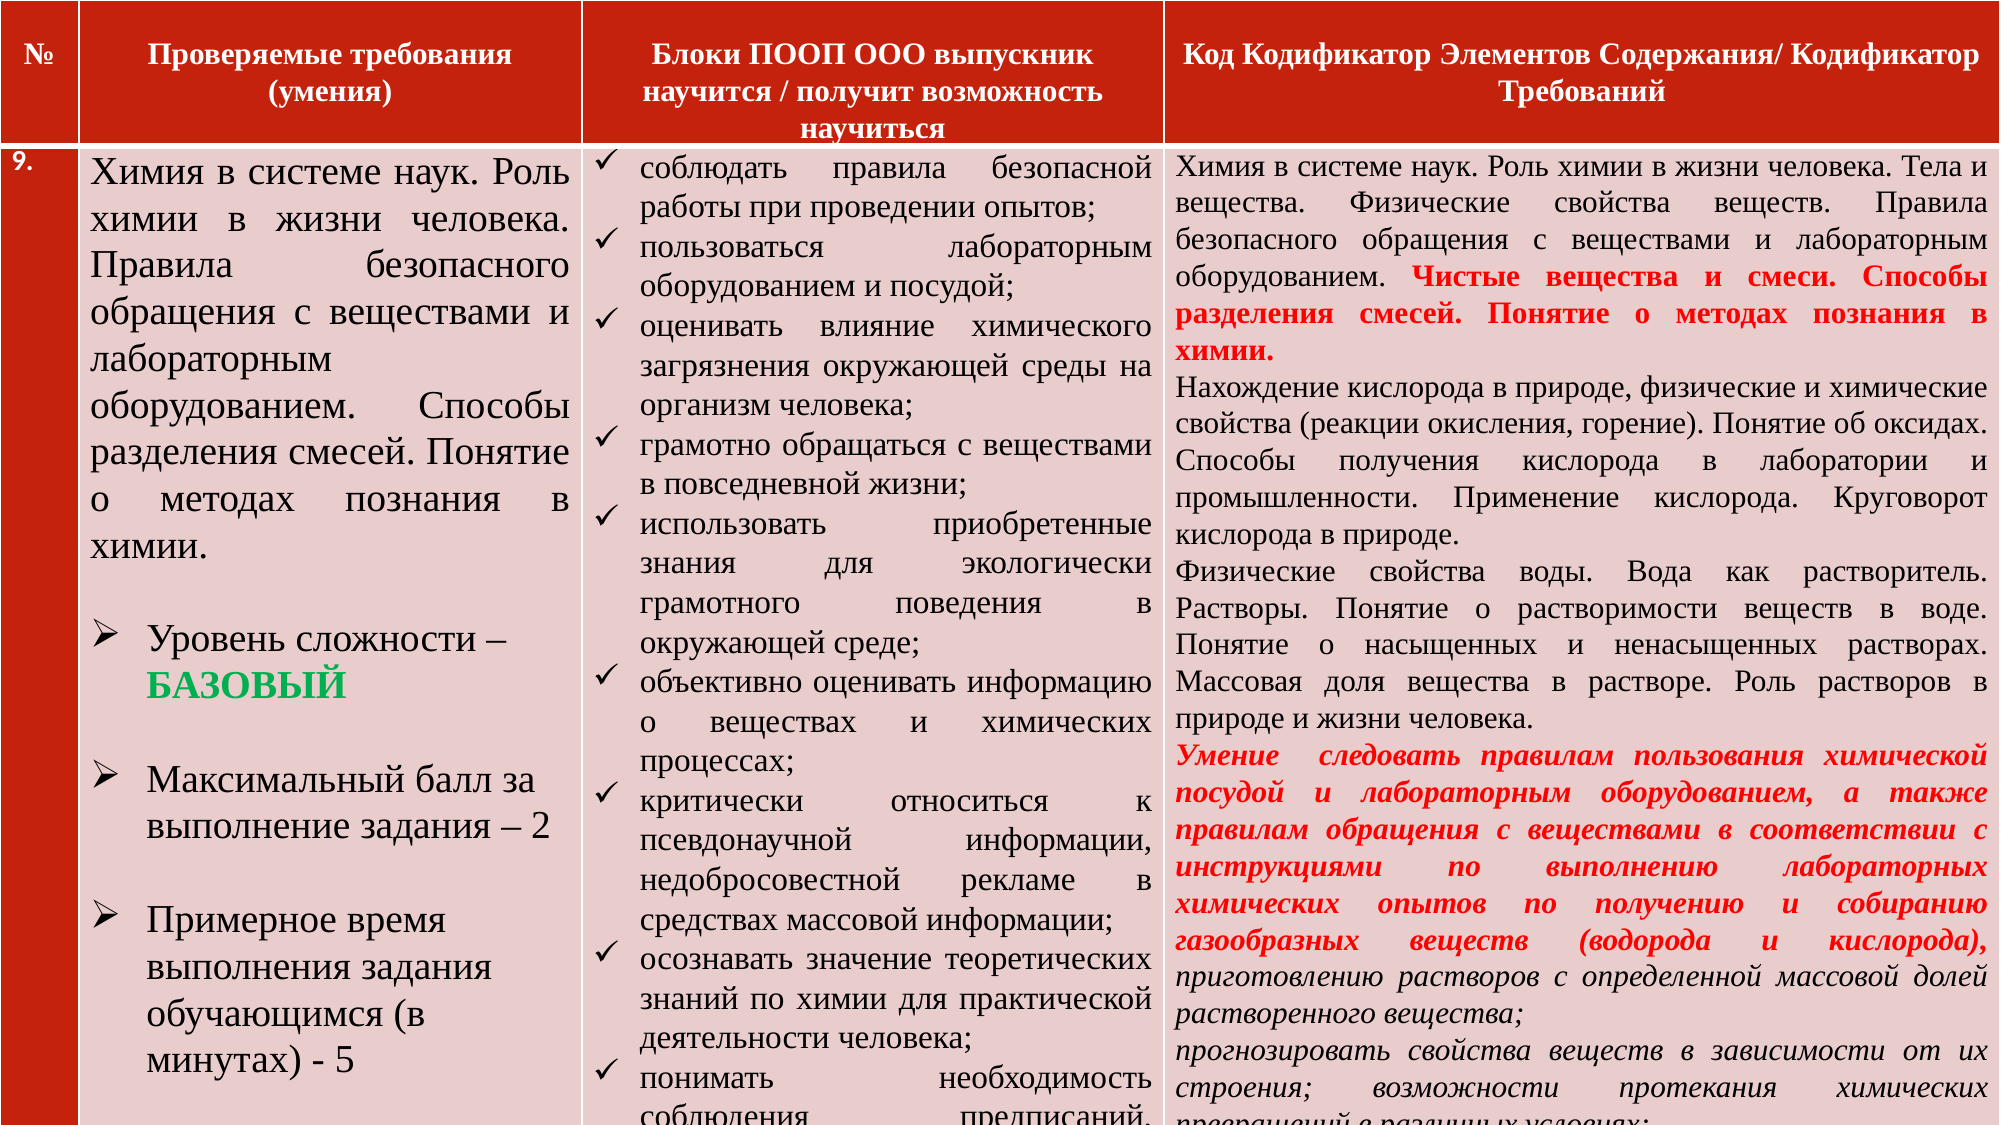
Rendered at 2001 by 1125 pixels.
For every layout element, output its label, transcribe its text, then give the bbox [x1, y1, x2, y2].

table_header № [1, 1, 78, 143]
table_cell 9. [1, 149, 78, 1125]
table_cell Химия в системе наук. Роль химии в жизни человека. Правила безопасного обращения с веществами и лабораторным оборудованием. Способы разделения смесей. Понятие о методах познания в химии. Уровень сложности – БАЗОВЫЙ Максимальный балл за выполнение задания – 2 Примерное время выполнения задания обучающимся (в минутах) - 5 [80, 149, 581, 1125]
table_cell соблюдать правила безопасной работы при проведении опытов; пользоваться лабораторным оборудованием и посудой; оценивать влияние химического загрязнения окружающей среды на организм человека; грамотно обращаться с веществами в повседневной жизни; использовать приобретенные знания для экологически грамотного поведения в окружающей среде; объективно оценивать информацию о веществах и химических процессах; критически относиться к псевдонаучной информации, недобросовестной рекламе в средствах массовой информации; осознавать значение теоретических знаний по химии для практической деятельности человека; понимать необходимость соблюдения предписаний, предлагаемых в инструкциях по использованию лекарств, средств бытовой химии и др. [583, 149, 1163, 1125]
table_cell Химия в системе наук. Роль химии в жизни человека. Тела и вещества. Физические свойства веществ. Правила безопасного обращения с веществами и лабораторным оборудованием. Чистые вещества и смеси. Способы разделения смесей. Понятие о методах познания в химии. Нахождение кислорода в природе, физические и химические свойства (реакции окисления, горение). Понятие об оксидах. Способы получения кислорода в лаборатории и промышленности. Применение кислорода. Круговорот кислорода в природе. Физические свойства воды. Вода как растворитель. Растворы. Понятие о растворимости веществ в воде. Понятие о насыщенных и ненасыщенных растворах. Массовая доля вещества в растворе. Роль растворов в природе и жизни человека. Умение следовать правилам пользования химической посудой и лабораторным оборудованием, а также правилам обращения с веществами в соответствии с инструкциями по выполнению лабораторных химических опытов по получению и собиранию газообразных веществ (водорода и кислорода), приготовлению растворов с определенной массовой долей растворенного вещества; прогнозировать свойства веществ в зависимости от их строения; возможности протекания химических превращений в различных условиях; применять естественно-научные методы познания (в том числе наблюдение, моделирование, эксперимент (реальный и мысленный); [1165, 149, 1999, 1125]
table_header Проверяемые требования (умения) [80, 1, 581, 143]
table_header Код Кодификатор Элементов Содержания/ Кодификатор Требований [1165, 1, 1999, 143]
table_header Блоки ПООП ООО выпускник научится / получит возможность научиться [583, 1, 1163, 143]
